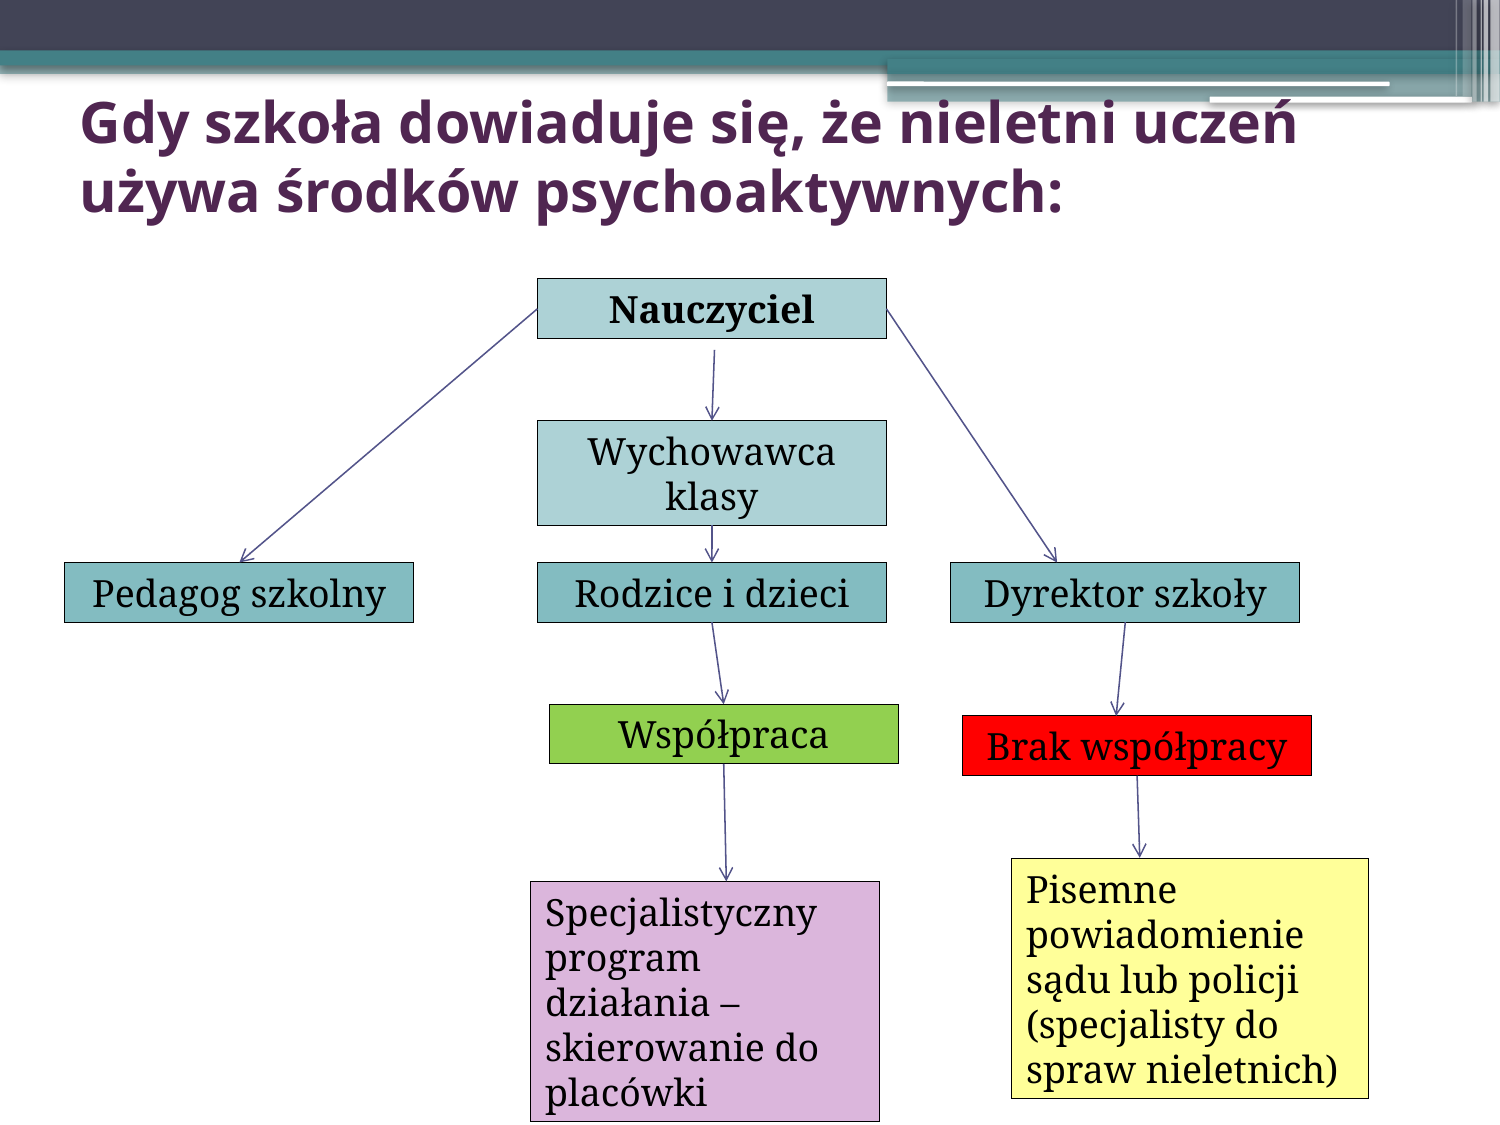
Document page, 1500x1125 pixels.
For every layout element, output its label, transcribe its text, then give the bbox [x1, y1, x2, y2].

title Gdy szkoła dowiaduje się, że nieletni uczeń używa środków psychoaktywnych: [64, 78, 1459, 232]
text_box Rodzice i dzieci [537, 562, 887, 623]
text_box Dyrektor szkoły [950, 562, 1300, 623]
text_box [1115, 622, 1126, 717]
text_box Pedagog szkolny [64, 562, 414, 623]
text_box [239, 308, 538, 563]
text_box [723, 764, 727, 882]
text_box Współpraca [549, 704, 899, 764]
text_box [886, 308, 1058, 563]
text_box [1136, 776, 1141, 858]
text_box Specjalistyczny program działania – skierowanie do placówki [530, 881, 880, 1122]
text_box Brak współpracy [962, 715, 1312, 776]
text_box Wychowawca klasy [543, 420, 879, 526]
text_box Pisemne powiadomienie sądu lub policji (specjalisty do spraw nieletnich) [1011, 858, 1369, 1099]
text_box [711, 349, 715, 421]
text_box Nauczyciel [537, 278, 887, 339]
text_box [711, 622, 724, 705]
